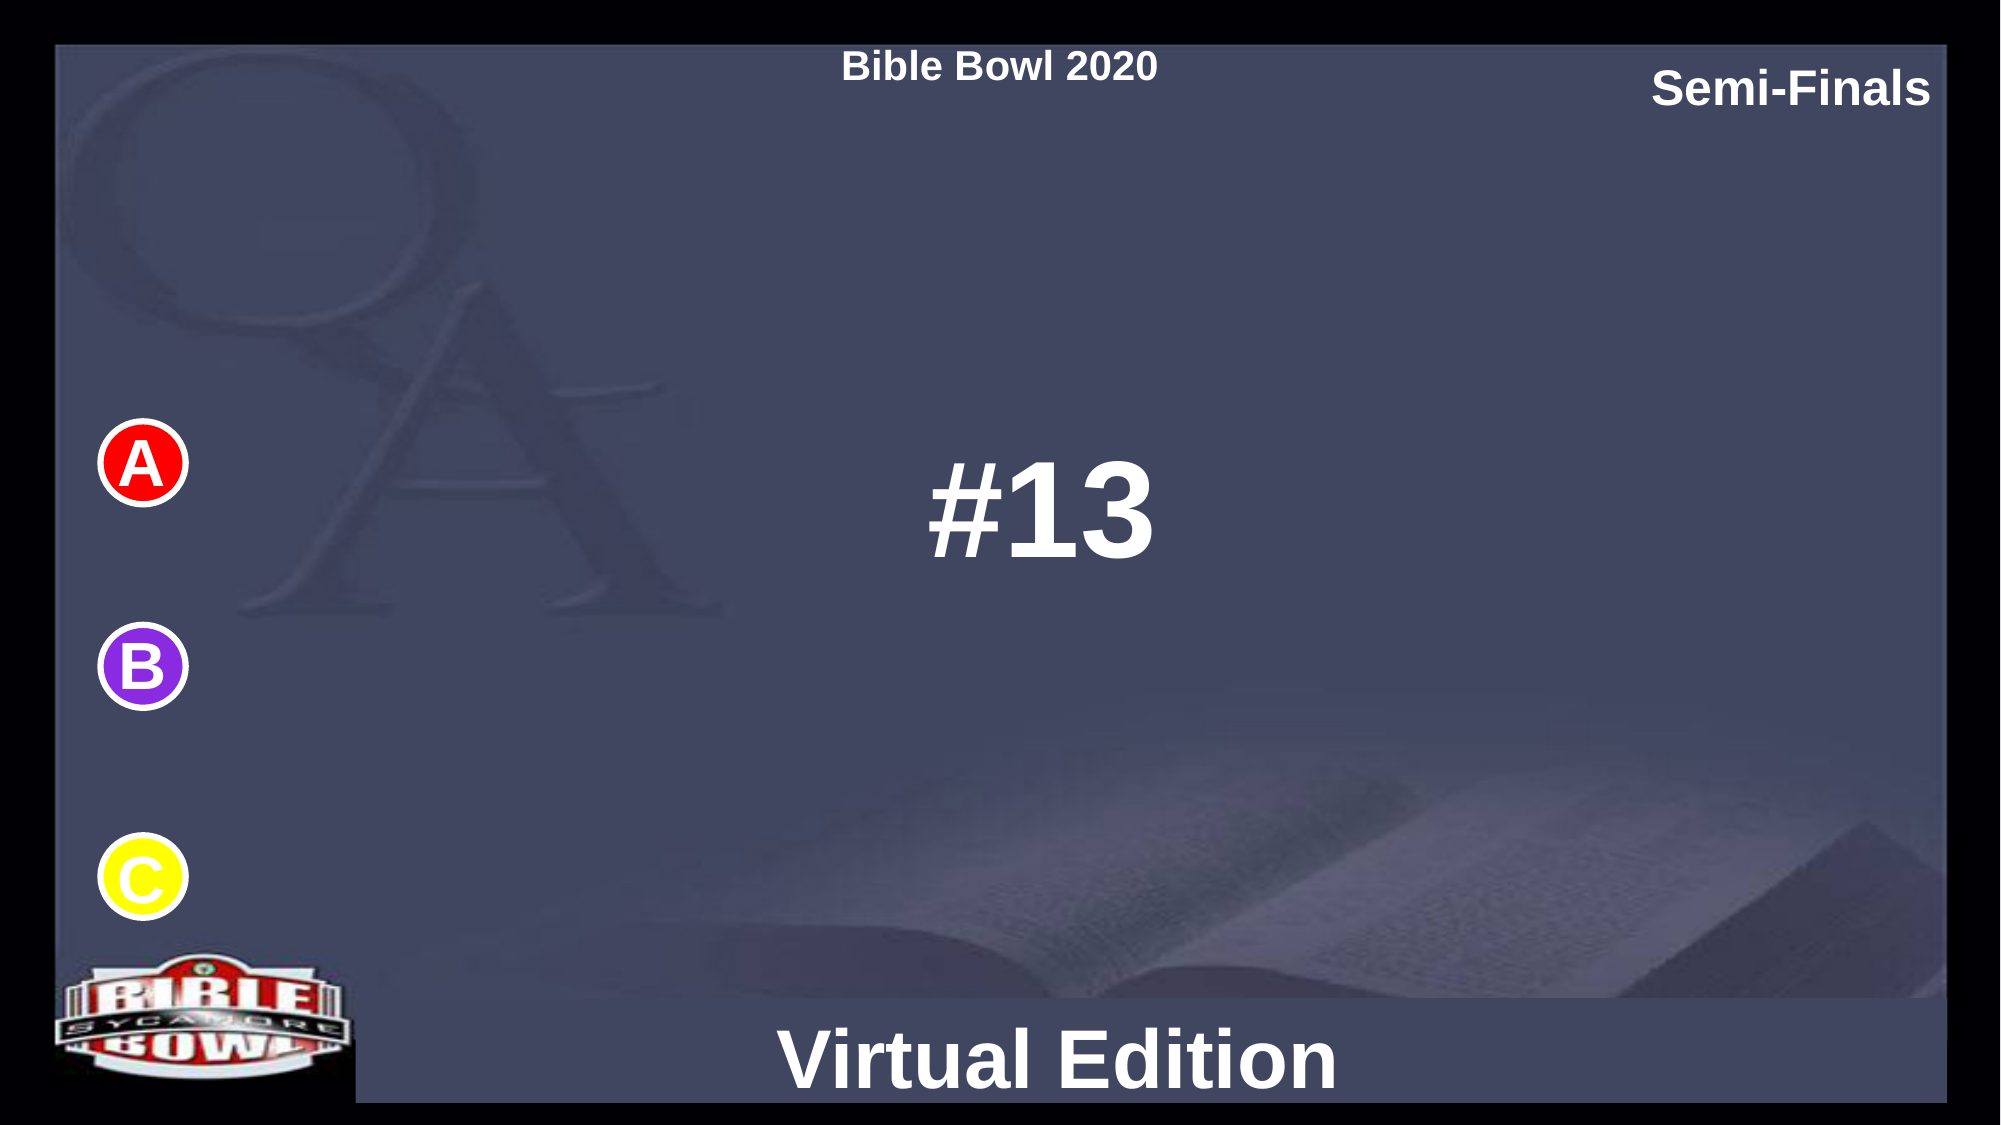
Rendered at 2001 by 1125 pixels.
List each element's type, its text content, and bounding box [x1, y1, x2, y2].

text_box #13 [912, 412, 1225, 593]
picture [0, 0, 2001, 1125]
